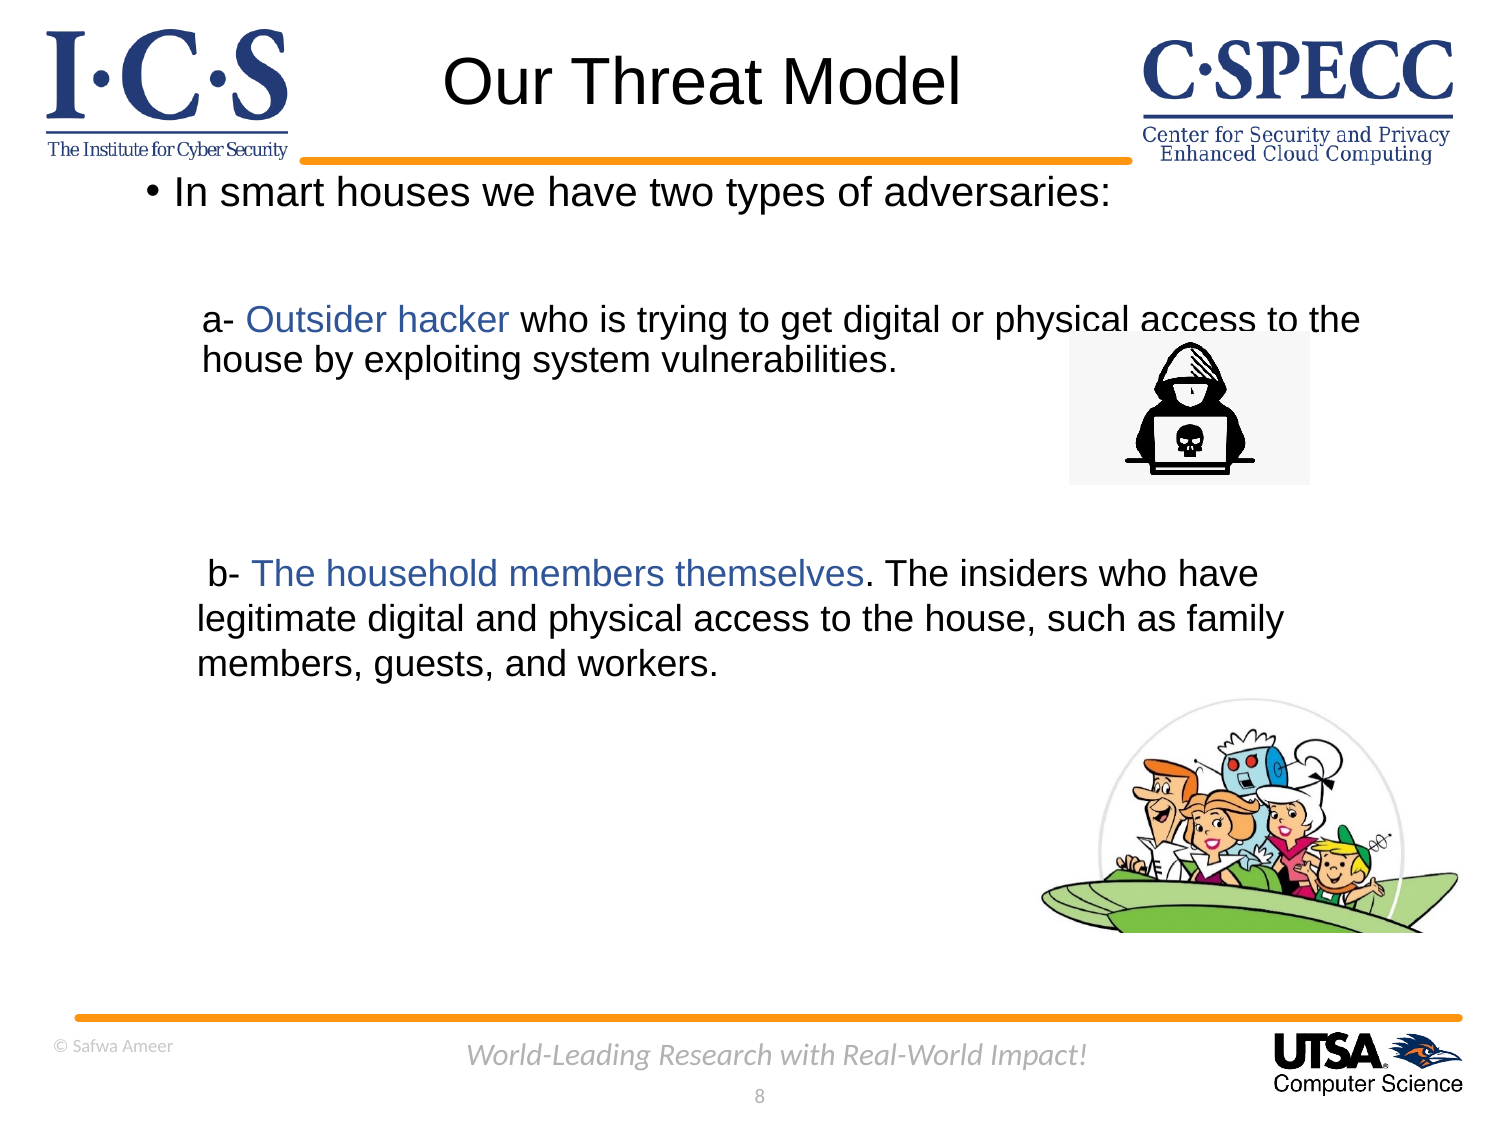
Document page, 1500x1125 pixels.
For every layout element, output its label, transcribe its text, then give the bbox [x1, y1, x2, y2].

list In smart houses we have two types of adversaries: a- Outsider hacker who is trying to get digital or physical access to the house by exploiting system vulnerabilities. [74, 162, 1486, 563]
slide_number 8 [719, 1084, 781, 1125]
title Our Threat Model [298, 51, 1108, 127]
text_box b- The household members themselves. The insiders who have legitimate digital and physical access to the house, such as family members, guests, and workers. [182, 541, 1398, 737]
picture [1143, 40, 1453, 162]
picture [1069, 331, 1310, 485]
slide_number © Safwa Ameer [37, 1018, 450, 1073]
picture [1264, 1022, 1473, 1098]
footer World-Leading Research with Real-World Impact! [450, 1023, 1105, 1084]
picture [46, 29, 288, 160]
picture [1031, 692, 1477, 933]
